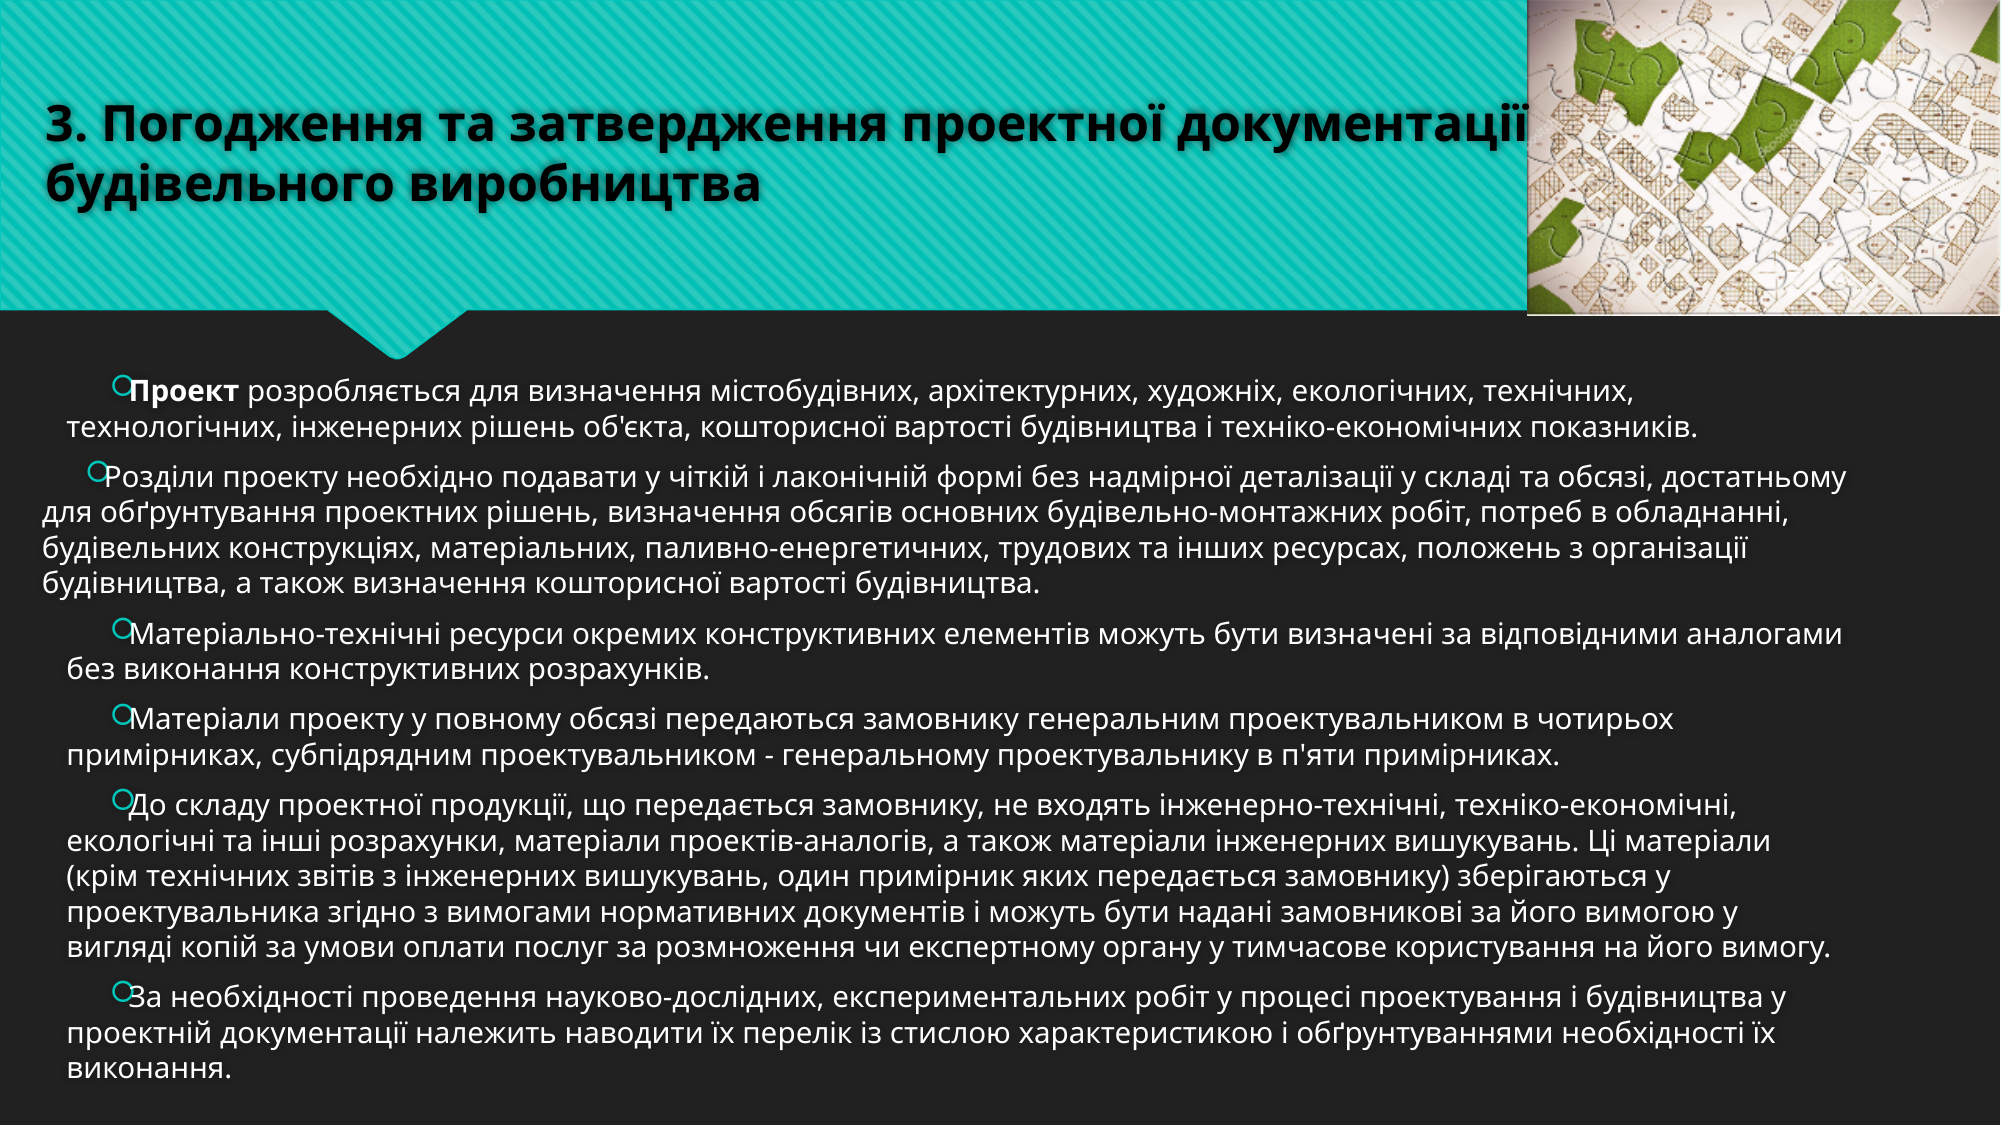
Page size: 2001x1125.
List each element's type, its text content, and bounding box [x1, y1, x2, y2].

list Проект розробляється для визначення містобудівних, архітектурних, художніх, екологічних, технічних, технологічних, інженерних рішень об'єкта, кошторисної вартості будівництва і техніко-економічних показників. Розділи проекту необхідно подавати у чіткій і лаконічній формі без надмірної деталізації у складі та обсязі, достатньому для обґрунтування проектних рішень, визначення обсягів основних будівельно-монтажних робіт, потреб в обладнанні, будівельних конструкціях, матеріальних, паливно-енергетичних, трудових та інших ресурсах, положень з організації будівництва, а також визначення кошторисної вартості будівництва. Матеріально-технічні ресурси окремих конструктивних елементів можуть бути визначені за відповідними аналогами без виконання конструктивних розрахунків. Матеріали проекту у повному обсязі передаються замовнику генеральним проектувальником в чотирьох примірниках, субпідрядним проектувальником - генеральному проектувальнику в п'яти примірниках. До складу проектної продукції, що передається замовнику, не входять інженерно-технічні, техніко-економічні, екологічні та інші розрахунки, матеріали проектів-аналогів, а також матеріали інженерних вишукувань. Ці матеріали (крім технічних звітів з інженерних вишукувань, один примірник яких передається замовнику) зберігаються у проектувальника згідно з вимогами нормативних документів і можуть бути надані замовникові за його вимогою у вигляді копій за умови оплати послуг за розмноження чи експертному органу у тимчасове користування на його вимогу. За необхідності проведення науково-дослідних, експериментальних робіт у процесі проектування і будівництва у проектній документації належить наводити їх перелік із стислою характеристикою і обґрунтуваннями необхідності їх виконання. [0, 364, 1866, 1107]
title 3. Погодження та затвердження проектної документації будівельного виробництва [30, 59, 1527, 219]
picture [1527, 0, 2000, 316]
